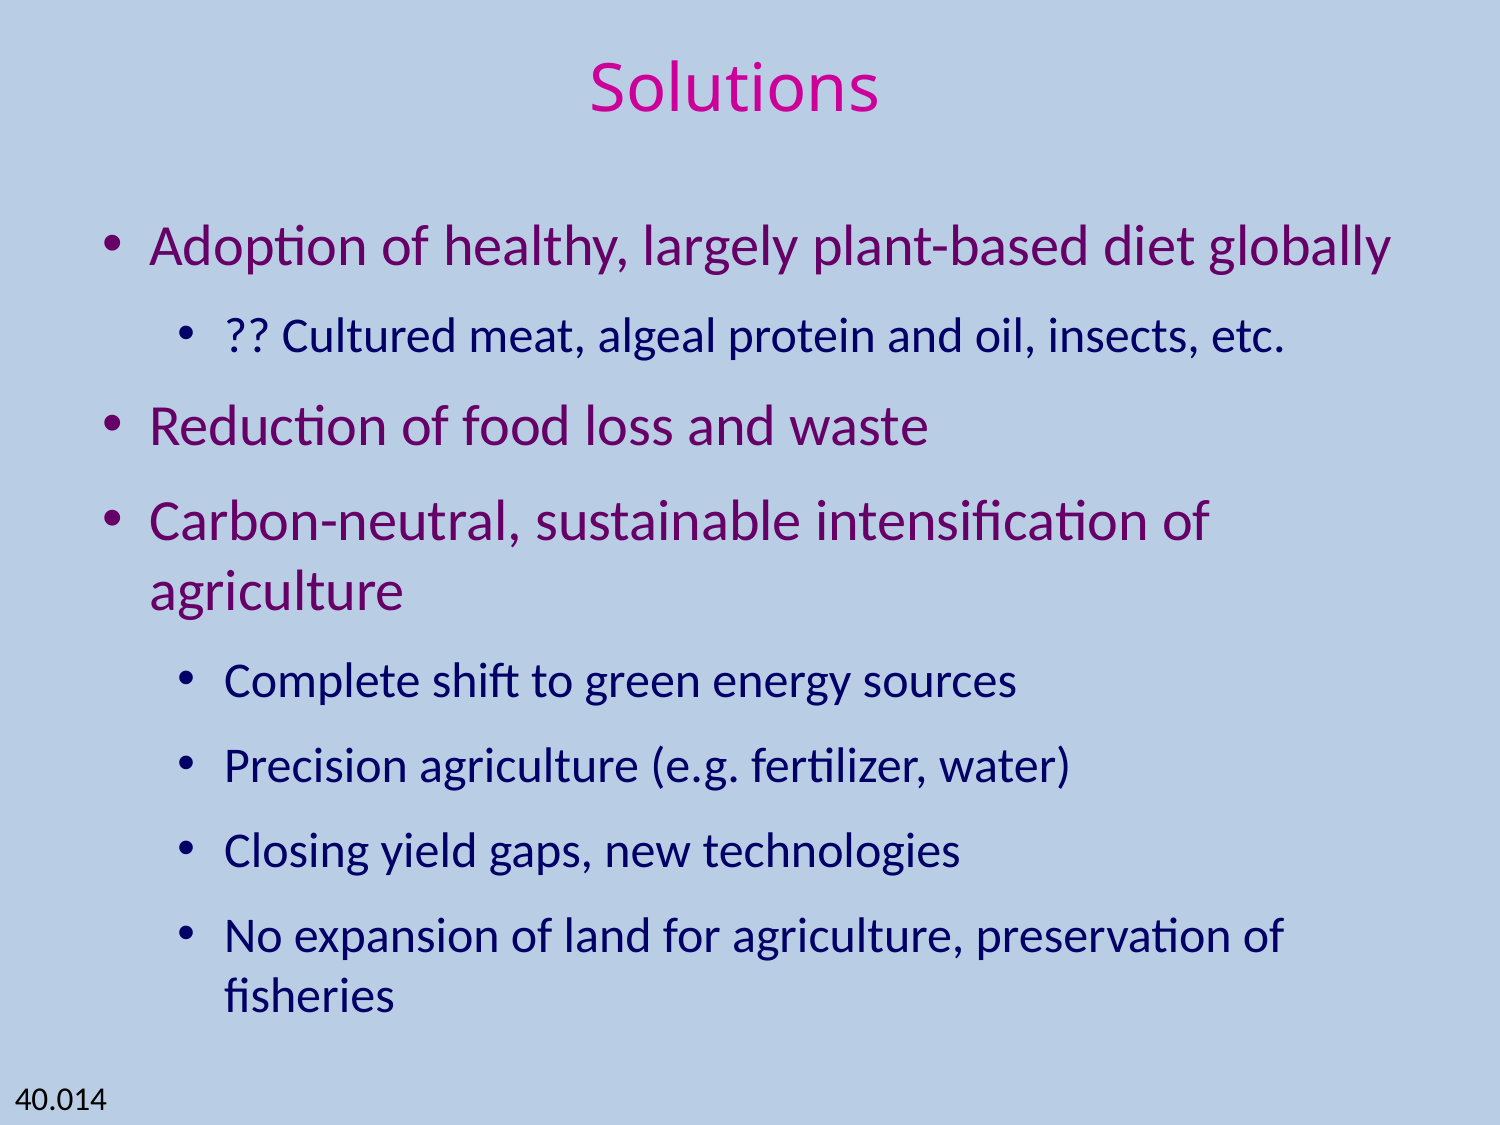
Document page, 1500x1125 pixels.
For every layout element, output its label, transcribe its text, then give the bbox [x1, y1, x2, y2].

text_box 40.014 [0, 1069, 87, 1125]
text_box Solutions [575, 37, 925, 133]
text_box Adoption of healthy, largely plant-based diet globally ?? Cultured meat, algeal protein and oil, insects, etc. Reduction of food loss and waste Carbon-neutral, sustainable intensification of agriculture Complete shift to green energy sources Precision agriculture (e.g. fertilizer, water) Closing yield gaps, new technologies No expansion of land for agriculture, preservation of fisheries [87, 199, 1413, 1125]
